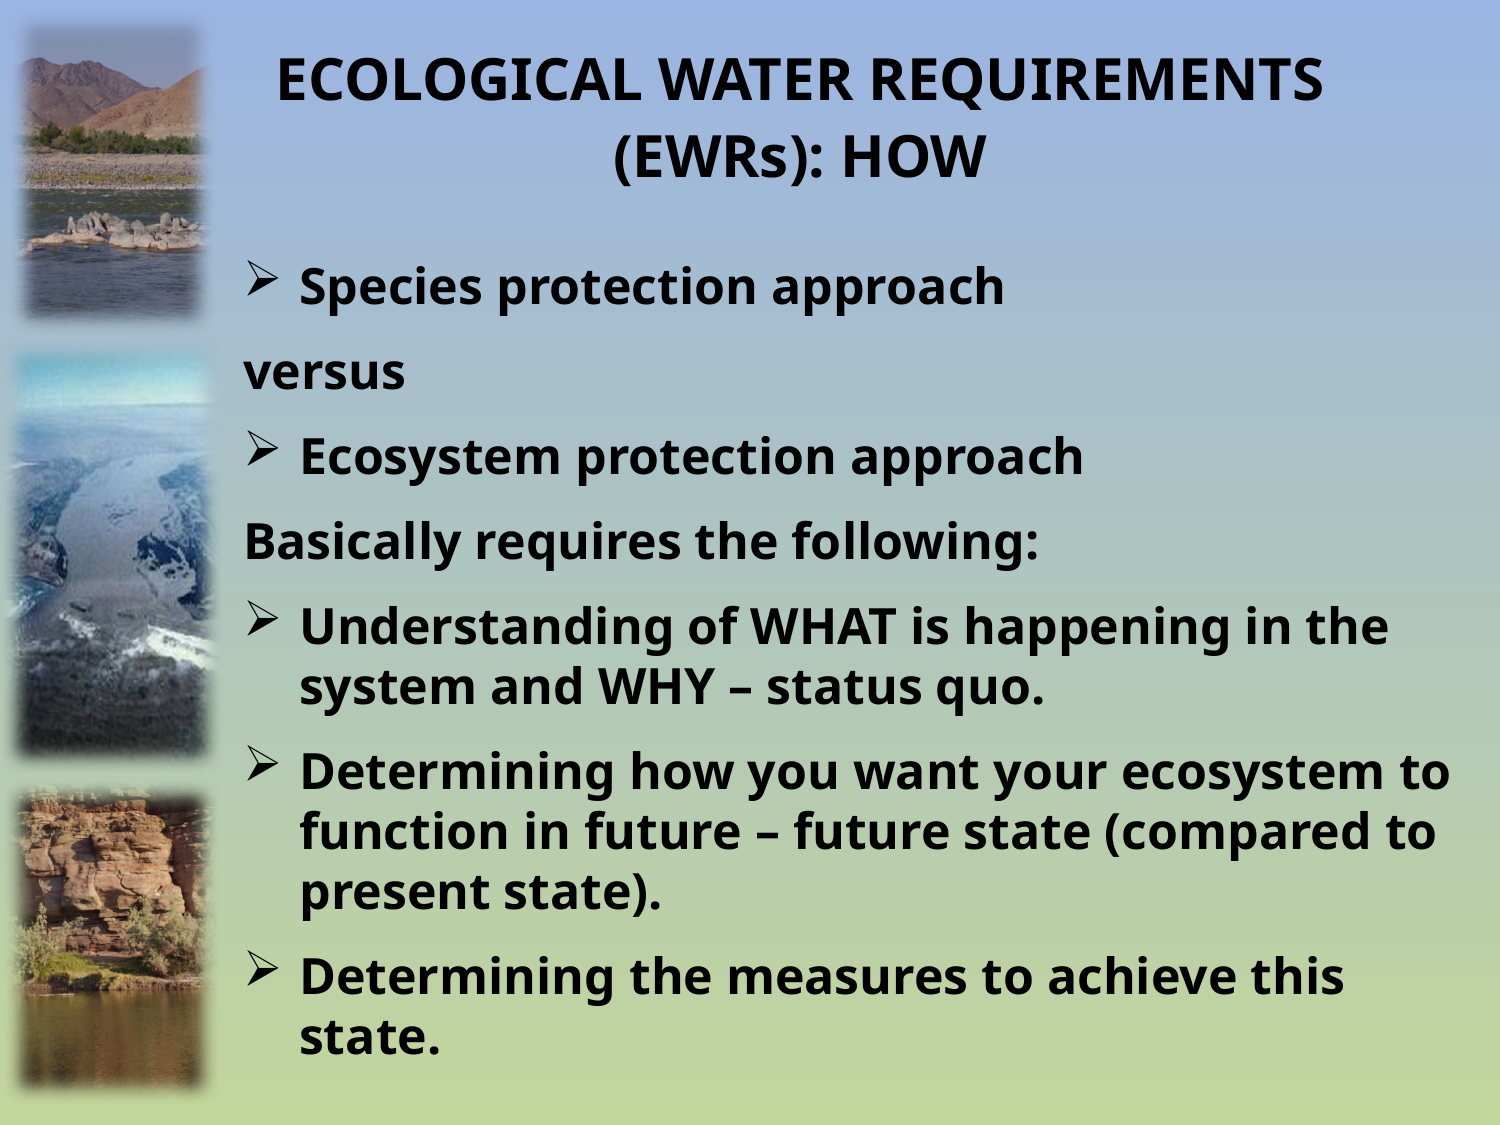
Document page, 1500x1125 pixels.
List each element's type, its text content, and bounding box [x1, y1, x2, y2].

text_box ECOLOGICAL WATER REQUIREMENTS (EWRs): HOW [222, 27, 1425, 197]
picture [2, 777, 222, 1106]
text_box Species protection approach versus Ecosystem protection approach Basically requires the following: Understanding of WHAT is happening in the system and WHY – status quo. Determining how you want your ecosystem to function in future – future state (compared to present state). Determining the measures to achieve this state. [228, 247, 1498, 1072]
picture [0, 338, 225, 776]
picture [6, 7, 217, 336]
